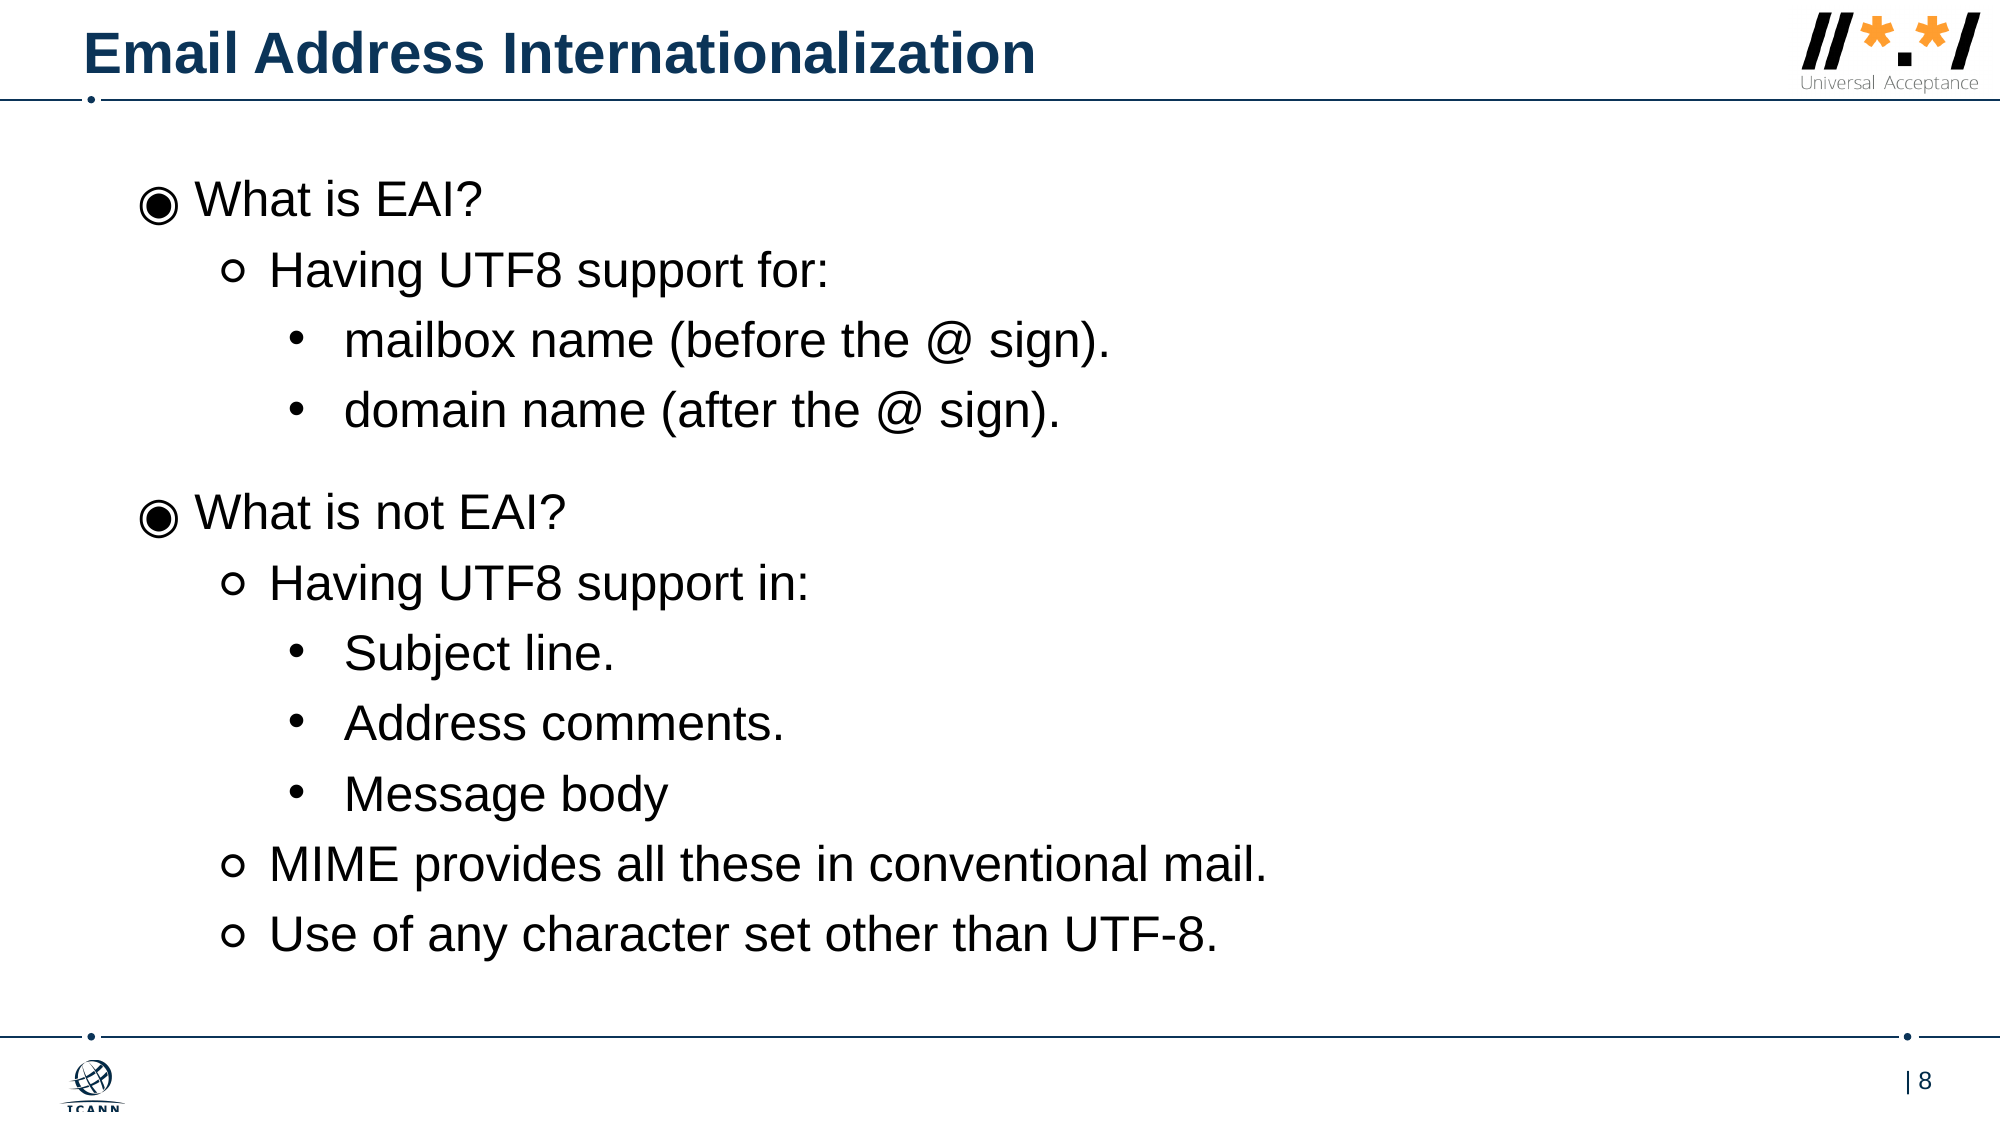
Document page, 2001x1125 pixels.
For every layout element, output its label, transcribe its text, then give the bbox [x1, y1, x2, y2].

list What is EAI? Having UTF8 support for: mailbox name (before the @ sign). domain name (after the @ sign). What is not EAI? Having UTF8 support in: Subject line. Address comments. Message body MIME provides all these in conventional mail. Use of any character set other than UTF-8. [138, 166, 1891, 1003]
picture [59, 1060, 125, 1112]
picture [1788, 5, 1993, 99]
title Email Address Internationalization [68, 7, 1784, 82]
